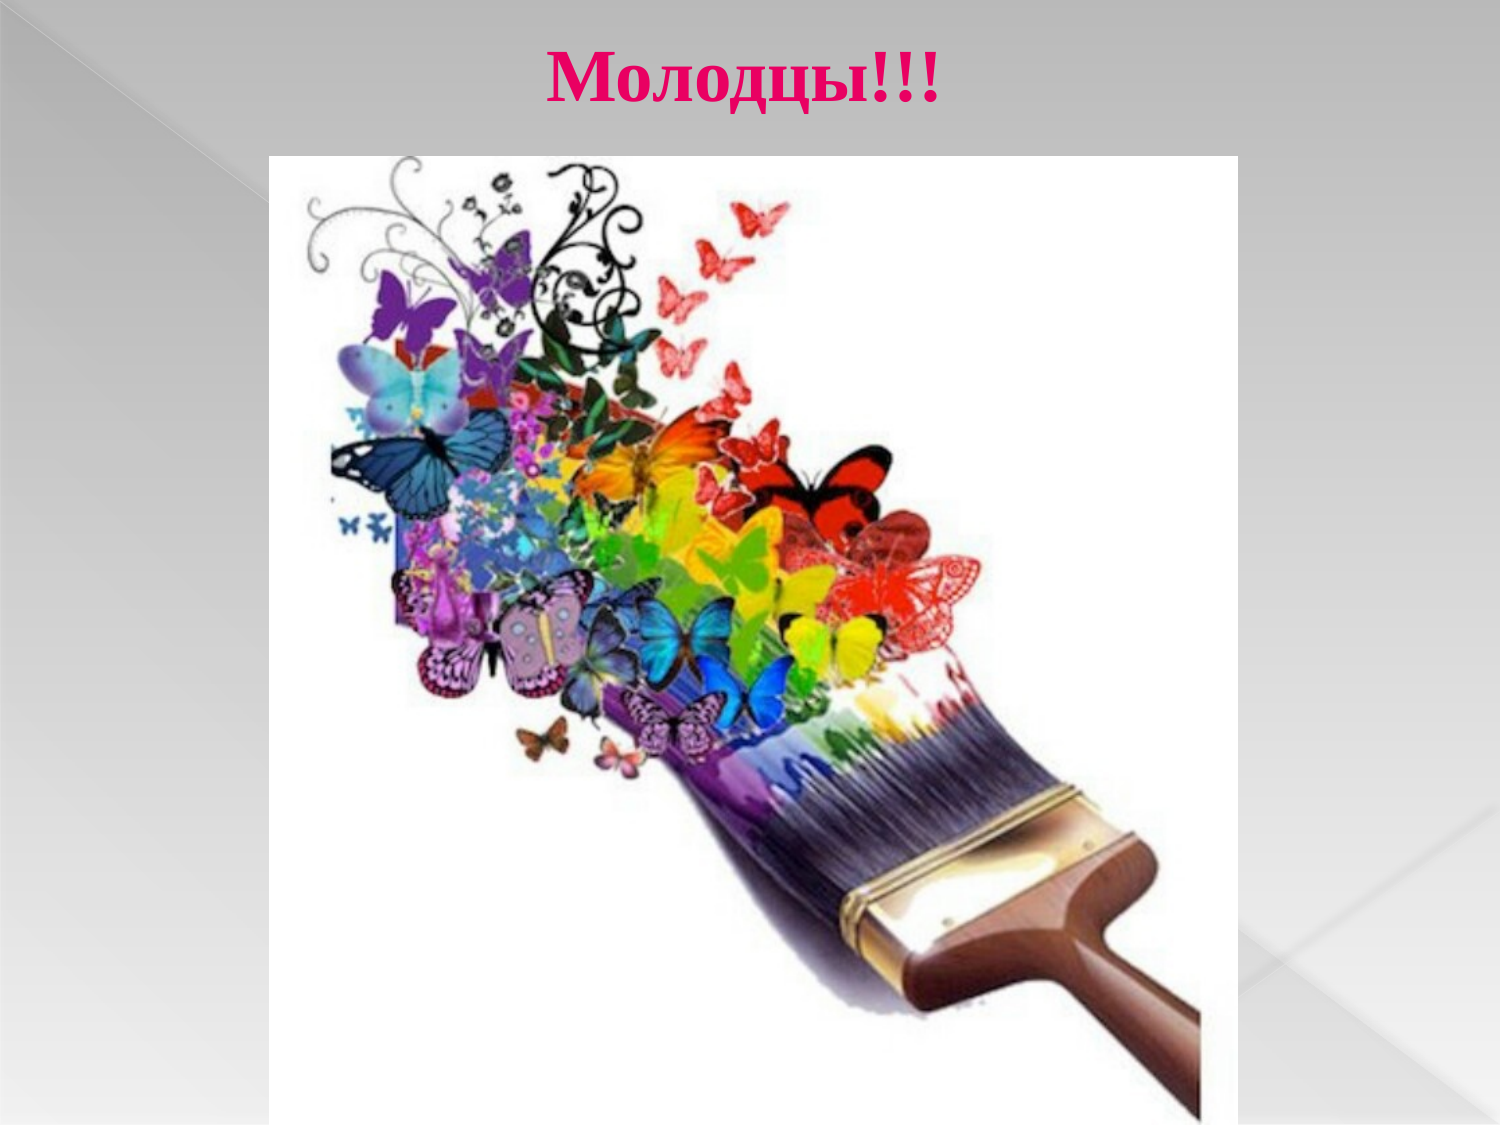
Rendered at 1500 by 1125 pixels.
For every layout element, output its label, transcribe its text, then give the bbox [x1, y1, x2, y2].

list Молодцы!!! [64, 19, 1415, 197]
picture [268, 156, 1238, 1125]
